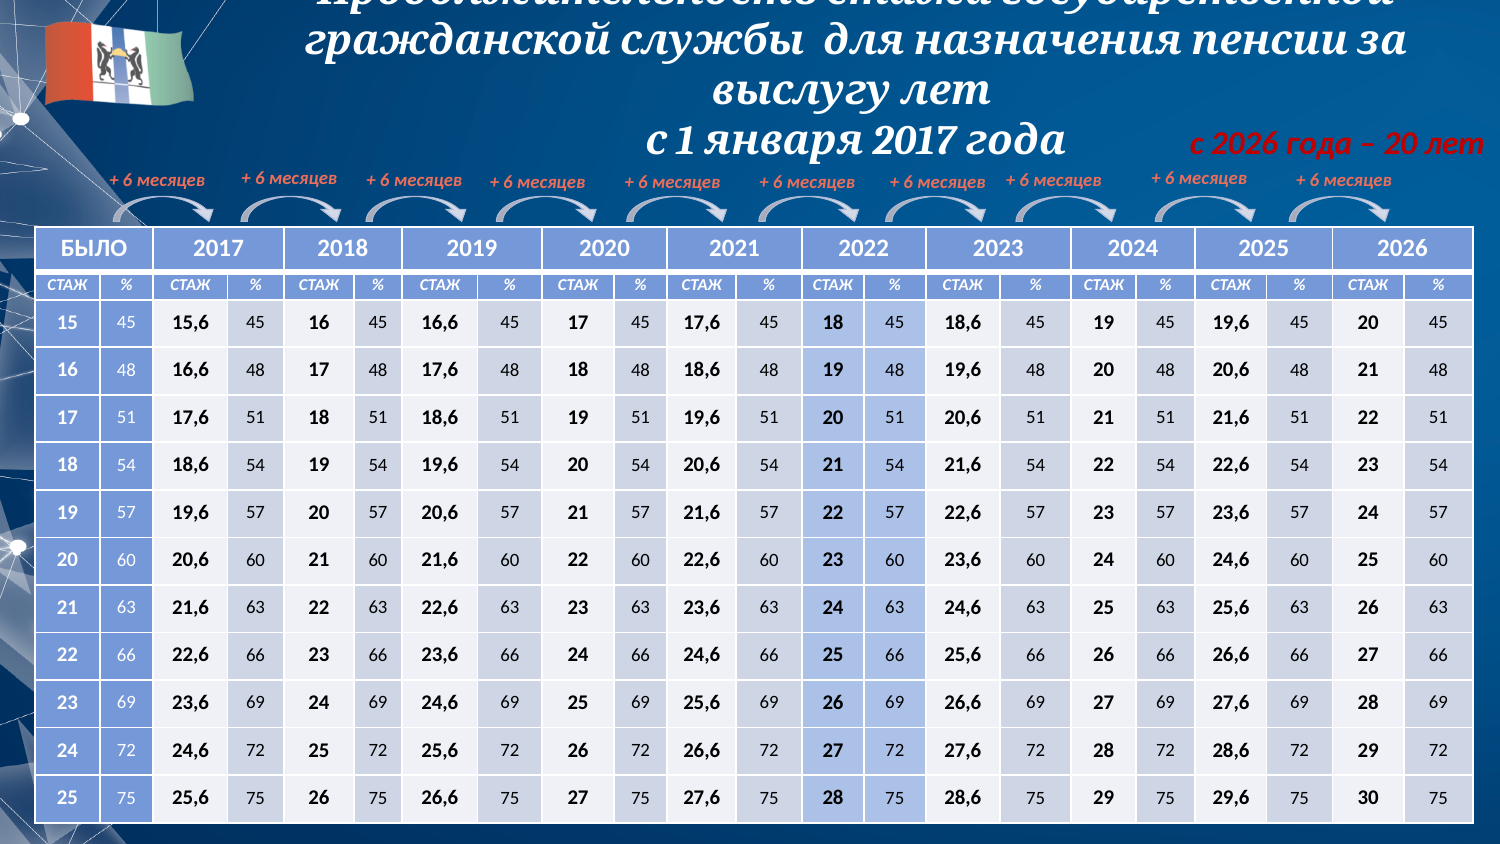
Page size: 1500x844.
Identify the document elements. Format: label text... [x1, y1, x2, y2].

table_cell 63 [1137, 586, 1194, 632]
table_cell 19,6 [1196, 301, 1266, 346]
table_cell 45 [355, 301, 401, 346]
table_cell 54 [1405, 443, 1472, 489]
table_cell 60 [1137, 538, 1194, 584]
table_cell 17 [36, 396, 99, 441]
table_cell 72 [355, 728, 401, 774]
table_cell 75 [355, 776, 401, 822]
text_box [425, 198, 467, 223]
text_box + 6 месяцев [875, 162, 1018, 200]
table_cell 28,6 [927, 776, 999, 822]
table_cell 66 [737, 633, 801, 679]
table_cell 57 [615, 491, 666, 537]
table_cell 48 [478, 348, 541, 394]
text_box Продолжительность стажа государственной гражданской службы для назначения пенсии за выслугу лет с 1 января 2017 года [213, 0, 1500, 125]
table_cell % [1001, 275, 1070, 299]
table_cell 23,6 [668, 586, 735, 632]
table_cell 63 [1405, 586, 1472, 632]
table_cell 25,6 [154, 776, 227, 822]
table_cell 18 [543, 348, 613, 394]
table_cell % [865, 275, 925, 299]
table_cell 69 [355, 681, 401, 727]
table_cell 45 [1405, 301, 1472, 346]
table_header 2019 [403, 228, 541, 269]
table_cell 24 [543, 633, 613, 679]
table_cell 48 [1267, 348, 1332, 394]
text_box [495, 200, 527, 222]
table_cell 22 [543, 538, 613, 584]
table_cell 24,6 [403, 681, 477, 727]
table_cell 51 [615, 396, 666, 441]
table_cell 25,6 [1196, 586, 1266, 632]
table_cell 75 [1405, 776, 1472, 822]
table_cell 69 [615, 681, 666, 727]
table_cell 60 [737, 538, 801, 584]
table_cell 21,6 [403, 538, 477, 584]
table_cell 66 [1405, 633, 1472, 679]
table_cell 24 [1333, 491, 1403, 537]
table_cell 51 [737, 396, 801, 441]
text_box + 6 месяцев [474, 162, 609, 200]
table_cell 22,6 [154, 633, 227, 679]
table_cell 24 [1072, 538, 1135, 584]
table_cell 24,6 [668, 633, 735, 679]
table_cell 51 [1001, 396, 1070, 441]
table_cell 69 [1001, 681, 1070, 727]
table_cell 22 [803, 491, 863, 537]
text_box [1288, 198, 1329, 222]
table_cell 19,6 [403, 443, 477, 489]
table_cell 30 [1333, 776, 1403, 822]
table_cell 25 [1072, 586, 1135, 632]
text_box [112, 198, 153, 222]
table_cell 25,6 [927, 633, 999, 679]
table_cell 20,6 [403, 491, 477, 537]
table_cell 54 [355, 443, 401, 489]
table_cell 18,6 [927, 301, 999, 346]
table_cell 17,6 [154, 396, 227, 441]
table_cell 63 [478, 586, 541, 632]
table_header 2021 [668, 228, 801, 269]
table_cell 18 [803, 301, 863, 346]
table_cell 27,6 [668, 776, 735, 822]
table_cell 22 [36, 633, 99, 679]
table_cell 20 [803, 396, 863, 441]
table_cell 16 [36, 348, 99, 394]
table_cell 57 [228, 491, 283, 537]
table_cell СТАЖ [36, 275, 99, 299]
table_cell СТАЖ [1072, 275, 1135, 299]
table_cell 54 [1001, 443, 1070, 489]
table_cell 19,6 [154, 491, 227, 537]
text_box + 6 месяцев [1281, 169, 1425, 198]
table_cell 60 [1267, 538, 1332, 584]
table_cell 60 [865, 538, 925, 584]
table_cell 16 [285, 301, 353, 346]
table_cell 51 [1405, 396, 1472, 441]
table_cell СТАЖ [668, 275, 735, 299]
table_cell 18,6 [403, 396, 477, 441]
table_cell 57 [355, 491, 401, 537]
table_cell % [1267, 275, 1332, 299]
table_cell 15 [36, 301, 99, 346]
table_cell 48 [228, 348, 283, 394]
table_cell 72 [228, 728, 283, 774]
table_cell 18,6 [668, 348, 735, 394]
table_cell 75 [478, 776, 541, 822]
table_cell 72 [1001, 728, 1070, 774]
table_cell 22,6 [403, 586, 477, 632]
table_cell 69 [1405, 681, 1472, 727]
table_cell 26 [803, 681, 863, 727]
table_cell 28 [803, 776, 863, 822]
table_cell 17,6 [403, 348, 477, 394]
table_cell 51 [228, 396, 283, 441]
table_cell 51 [355, 396, 401, 441]
table_cell 27,6 [1196, 681, 1266, 727]
text_box [953, 200, 987, 223]
text_box + 6 месяцев [351, 160, 495, 198]
table_cell 21,6 [1196, 396, 1266, 441]
text_box + 6 месяцев [609, 162, 744, 200]
table_cell 69 [478, 681, 541, 727]
table_cell 48 [865, 348, 925, 394]
table_cell 72 [101, 728, 152, 774]
table_cell 75 [101, 776, 152, 822]
table_cell 20,6 [668, 443, 735, 489]
table_cell 23 [285, 633, 353, 679]
table_cell 51 [1137, 396, 1194, 441]
table_cell 25,6 [668, 681, 735, 727]
table_cell 27,6 [927, 728, 999, 774]
table_cell 24,6 [927, 586, 999, 632]
table_cell 21 [285, 538, 353, 584]
table_cell 57 [737, 491, 801, 537]
table_cell 24,6 [154, 728, 227, 774]
table_cell СТАЖ [803, 275, 863, 299]
table_cell 27 [1072, 681, 1135, 727]
table_cell 72 [1405, 728, 1472, 774]
table_cell 26,6 [927, 681, 999, 727]
table_cell 60 [1405, 538, 1472, 584]
text_box [694, 200, 728, 223]
table_cell 19,6 [668, 396, 735, 441]
table_cell 22 [285, 586, 353, 632]
table_cell 66 [1001, 633, 1070, 679]
table_cell 17,6 [668, 301, 735, 346]
table_cell 54 [228, 443, 283, 489]
table_cell 27 [1333, 633, 1403, 679]
table_cell 29 [1072, 776, 1135, 822]
table_cell 72 [865, 728, 925, 774]
table_cell 63 [737, 586, 801, 632]
table_cell 45 [865, 301, 925, 346]
table_header 2022 [803, 228, 925, 269]
table_cell 54 [737, 443, 801, 489]
table_cell 24 [36, 728, 99, 774]
table_cell 72 [1267, 728, 1332, 774]
text_box [365, 198, 405, 222]
text_box [1348, 198, 1390, 223]
table_cell 25,6 [403, 728, 477, 774]
table_cell 51 [865, 396, 925, 441]
table_cell 18,6 [154, 443, 227, 489]
table_cell 22 [1072, 443, 1135, 489]
text_box [826, 200, 860, 223]
table_cell 20 [1072, 348, 1135, 394]
table_cell 16,6 [154, 348, 227, 394]
table_cell 22,6 [1196, 443, 1266, 489]
table_cell 19,6 [927, 348, 999, 394]
table_cell 66 [101, 633, 152, 679]
table_cell СТАЖ [154, 275, 227, 299]
text_box [1015, 198, 1055, 222]
table_cell 23,6 [1196, 491, 1266, 537]
table_cell 63 [355, 586, 401, 632]
table_cell 54 [478, 443, 541, 489]
table_cell 48 [737, 348, 801, 394]
table_cell 63 [228, 586, 283, 632]
table_cell 75 [1267, 776, 1332, 822]
table_cell 26,6 [1196, 633, 1266, 679]
table_cell % [1137, 275, 1194, 299]
table_cell 28,6 [1196, 728, 1266, 774]
table_cell 66 [355, 633, 401, 679]
table_cell % [355, 275, 401, 299]
table_cell 20,6 [1196, 348, 1266, 394]
table_cell 21,6 [154, 586, 227, 632]
table_cell 27 [803, 728, 863, 774]
table_cell % [615, 275, 666, 299]
table_cell 23 [1333, 443, 1403, 489]
table_cell 20 [285, 491, 353, 537]
table_cell 29,6 [1196, 776, 1266, 822]
table_cell % [101, 275, 152, 299]
table_cell 60 [101, 538, 152, 584]
table_cell 72 [1137, 728, 1194, 774]
table_cell 69 [228, 681, 283, 727]
table_cell 54 [1267, 443, 1332, 489]
text_box [564, 200, 597, 223]
table_cell % [478, 275, 541, 299]
table_cell 29 [1333, 728, 1403, 774]
table_cell 26 [285, 776, 353, 822]
table_cell 20,6 [927, 396, 999, 441]
text_box + 6 месяцев [1136, 169, 1280, 196]
table_cell 19 [285, 443, 353, 489]
text_box + 6 месяцев [226, 158, 370, 196]
table_header БЫЛО [36, 228, 152, 269]
table_cell 48 [355, 348, 401, 394]
table_cell 63 [1267, 586, 1332, 632]
text_box [758, 200, 790, 222]
table_cell 57 [1405, 491, 1472, 537]
text_box [885, 200, 917, 222]
table_cell 75 [1137, 776, 1194, 822]
table_cell 45 [478, 301, 541, 346]
table_cell 72 [737, 728, 801, 774]
table_cell 16,6 [403, 301, 477, 346]
table_cell 75 [228, 776, 283, 822]
table_cell 75 [737, 776, 801, 822]
table_cell 69 [101, 681, 152, 727]
table_cell 15,6 [154, 301, 227, 346]
table_cell 25 [36, 776, 99, 822]
table_cell 63 [101, 586, 152, 632]
table_cell 45 [1267, 301, 1332, 346]
table_cell 26 [1072, 633, 1135, 679]
table_cell 19 [1072, 301, 1135, 346]
table_cell 19 [543, 396, 613, 441]
table_cell 20 [36, 538, 99, 584]
table_cell 57 [1267, 491, 1332, 537]
table_cell 19 [803, 348, 863, 394]
table_cell 54 [865, 443, 925, 489]
table_cell 48 [101, 348, 152, 394]
table_cell 23,6 [403, 633, 477, 679]
table_cell 75 [615, 776, 666, 822]
table_cell 60 [1001, 538, 1070, 584]
table_cell 21,6 [927, 443, 999, 489]
table_cell 23 [803, 538, 863, 584]
table_cell 23,6 [927, 538, 999, 584]
table_cell 21,6 [668, 491, 735, 537]
table_cell 22,6 [668, 538, 735, 584]
table_cell 23 [1072, 491, 1135, 537]
table_cell % [737, 275, 801, 299]
table_cell 60 [615, 538, 666, 584]
table_cell 45 [615, 301, 666, 346]
table_cell 23 [543, 586, 613, 632]
picture [0, 0, 1500, 844]
text_box [626, 200, 658, 222]
table_cell СТАЖ [285, 275, 353, 299]
table_cell 26 [1333, 586, 1403, 632]
table_cell 75 [865, 776, 925, 822]
table_cell 51 [478, 396, 541, 441]
table_cell 63 [1001, 586, 1070, 632]
table_cell 63 [865, 586, 925, 632]
table_cell 20 [1333, 301, 1403, 346]
table_cell 51 [101, 396, 152, 441]
table_cell 28 [1333, 681, 1403, 727]
table_cell 22 [1333, 396, 1403, 441]
table_cell 21 [1333, 348, 1403, 394]
table_cell 57 [478, 491, 541, 537]
table_cell 75 [1001, 776, 1070, 822]
table_cell 66 [1267, 633, 1332, 679]
table_cell 63 [615, 586, 666, 632]
text_box [240, 196, 342, 223]
table_cell % [1405, 275, 1472, 299]
table_cell 20 [543, 443, 613, 489]
table_cell 24 [285, 681, 353, 727]
table_cell 23,6 [154, 681, 227, 727]
table_cell 21 [803, 443, 863, 489]
table_header 2018 [285, 228, 401, 269]
table_cell 57 [1001, 491, 1070, 537]
table_cell СТАЖ [927, 275, 999, 299]
table_cell 66 [228, 633, 283, 679]
table_cell 25 [803, 633, 863, 679]
table_cell СТАЖ [543, 275, 613, 299]
table_cell 18 [285, 396, 353, 441]
table_cell 54 [101, 443, 152, 489]
text_box + 6 месяцев [991, 160, 1134, 198]
table_cell 26 [543, 728, 613, 774]
table_cell 57 [865, 491, 925, 537]
table_cell 25 [1333, 538, 1403, 584]
table_cell 69 [865, 681, 925, 727]
table_cell 66 [865, 633, 925, 679]
table_cell 28 [1072, 728, 1135, 774]
table_cell % [228, 275, 283, 299]
table_cell 66 [478, 633, 541, 679]
table_cell 45 [1001, 301, 1070, 346]
table_cell 17 [543, 301, 613, 346]
table_cell 45 [101, 301, 152, 346]
table_cell 24 [803, 586, 863, 632]
table_cell 72 [615, 728, 666, 774]
table_cell 45 [737, 301, 801, 346]
table_header 2023 [927, 228, 1070, 269]
table_cell 21 [36, 586, 99, 632]
table_cell 57 [101, 491, 152, 537]
table_cell 48 [615, 348, 666, 394]
table_cell 69 [1267, 681, 1332, 727]
table_cell 60 [478, 538, 541, 584]
text_box с 2026 года – 20 лет [1117, 114, 1500, 169]
text_box + 6 месяцев [744, 162, 875, 200]
table_cell 20,6 [154, 538, 227, 584]
text_box + 6 месяцев [94, 160, 238, 198]
table_cell 27 [543, 776, 613, 822]
table_cell 45 [228, 301, 283, 346]
table_cell 25 [543, 681, 613, 727]
table_cell 60 [355, 538, 401, 584]
table_cell 72 [478, 728, 541, 774]
table_cell 19 [36, 491, 99, 537]
table_cell 66 [1137, 633, 1194, 679]
table_cell 48 [1137, 348, 1194, 394]
table_header 2026 [1333, 228, 1472, 269]
table_cell 21 [543, 491, 613, 537]
table_cell 24,6 [1196, 538, 1266, 584]
table_cell 45 [1137, 301, 1194, 346]
table_cell 69 [737, 681, 801, 727]
table_cell 48 [1405, 348, 1472, 394]
table_cell 18 [36, 443, 99, 489]
table_cell 69 [1137, 681, 1194, 727]
table_cell 23 [36, 681, 99, 727]
text_box [1075, 198, 1117, 223]
table_cell 26,6 [403, 776, 477, 822]
table_cell 25 [285, 728, 353, 774]
table_header 2017 [154, 228, 283, 269]
table_cell СТАЖ [1333, 275, 1403, 299]
table_cell 22,6 [927, 491, 999, 537]
text_box [172, 198, 214, 223]
table_cell 17 [285, 348, 353, 394]
table_cell 54 [1137, 443, 1194, 489]
table_cell 48 [1001, 348, 1070, 394]
table_cell 66 [615, 633, 666, 679]
table_cell СТАЖ [403, 275, 477, 299]
table_cell 57 [1137, 491, 1194, 537]
table_cell 21 [1072, 396, 1135, 441]
table_header 2020 [543, 228, 666, 269]
table_cell СТАЖ [1196, 275, 1266, 299]
table_header 2024 [1072, 228, 1194, 269]
table_cell 54 [615, 443, 666, 489]
table_header 2025 [1196, 228, 1332, 269]
table_cell 51 [1267, 396, 1332, 441]
text_box [1154, 196, 1256, 223]
table_cell 60 [228, 538, 283, 584]
table_cell 26,6 [668, 728, 735, 774]
